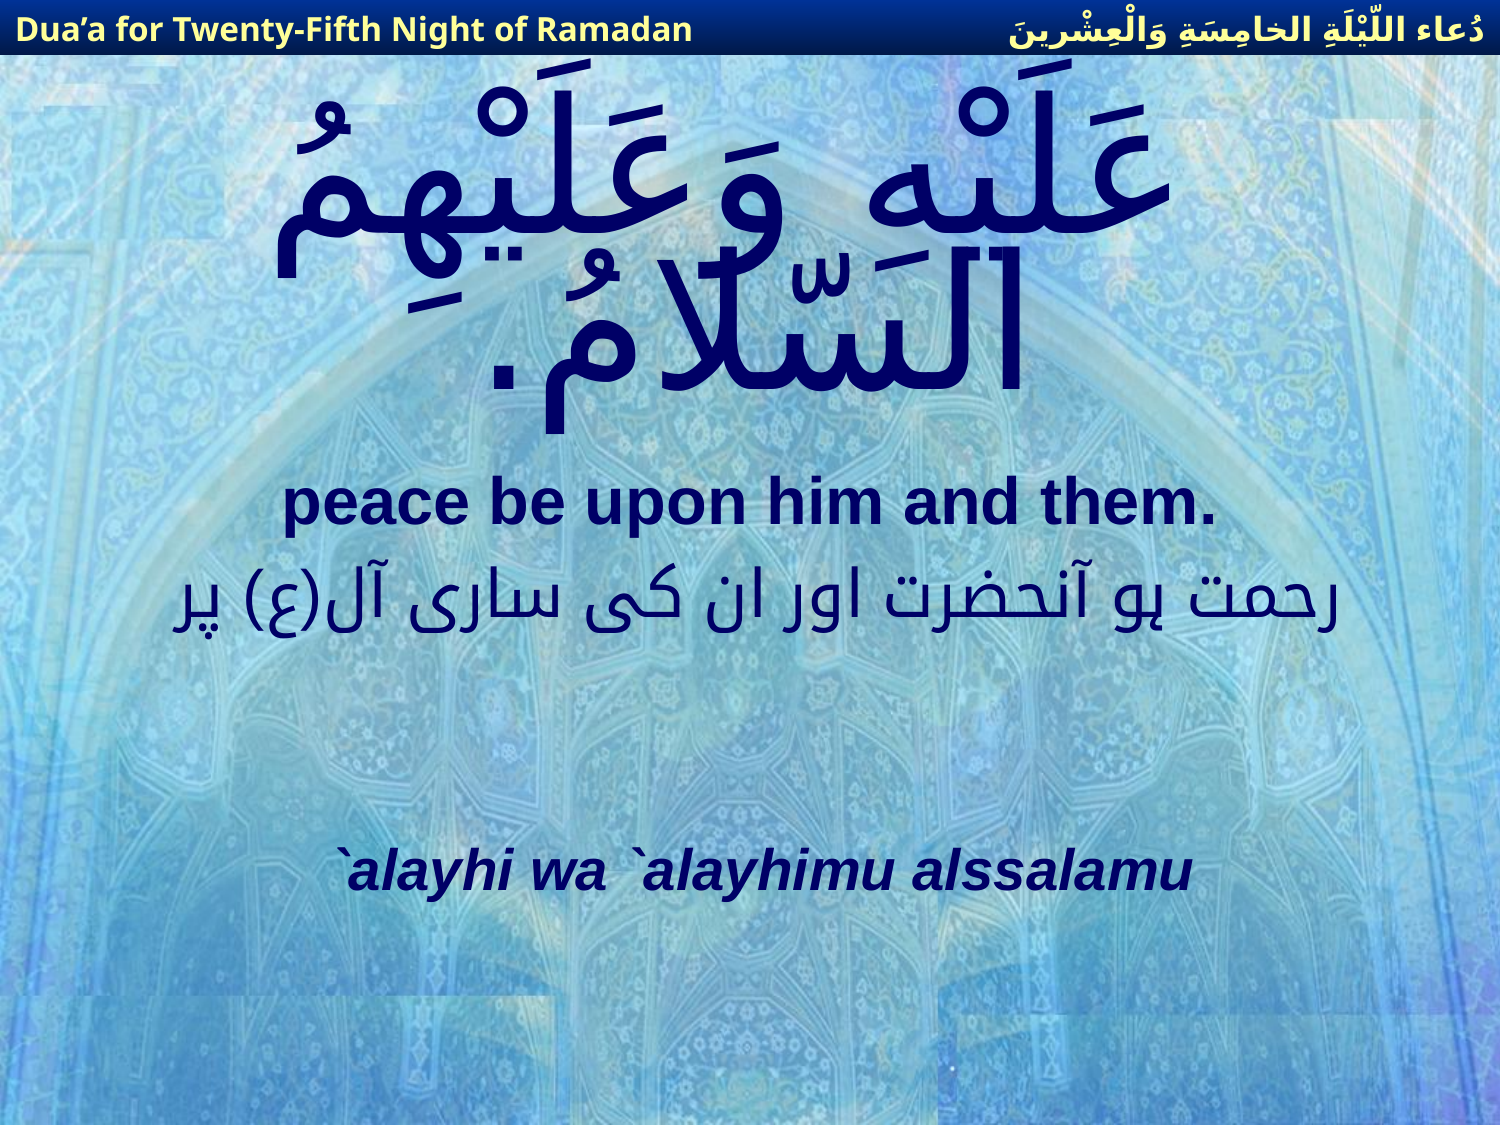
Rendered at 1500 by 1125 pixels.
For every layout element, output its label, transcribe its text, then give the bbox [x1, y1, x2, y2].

title عَلَيْهِ وَعَلَيْهِمُ السّلامُ. [37, 149, 1475, 392]
text_box Dua’a for Twenty-Fifth Night of Ramadan [0, 0, 757, 55]
picture [0, 55, 1500, 1125]
text_box دُعاء اللّيْلَةِ الخامِسَةِ وَالْعِشْرينَ [757, 0, 1500, 55]
text_box `alayhi wa `alayhimu alssalamu [49, 824, 1475, 913]
subtitle peace be upon him and them. رحمت ہو آنحضرت اور ان کی ساری آل(ع) پر [37, 450, 1463, 738]
